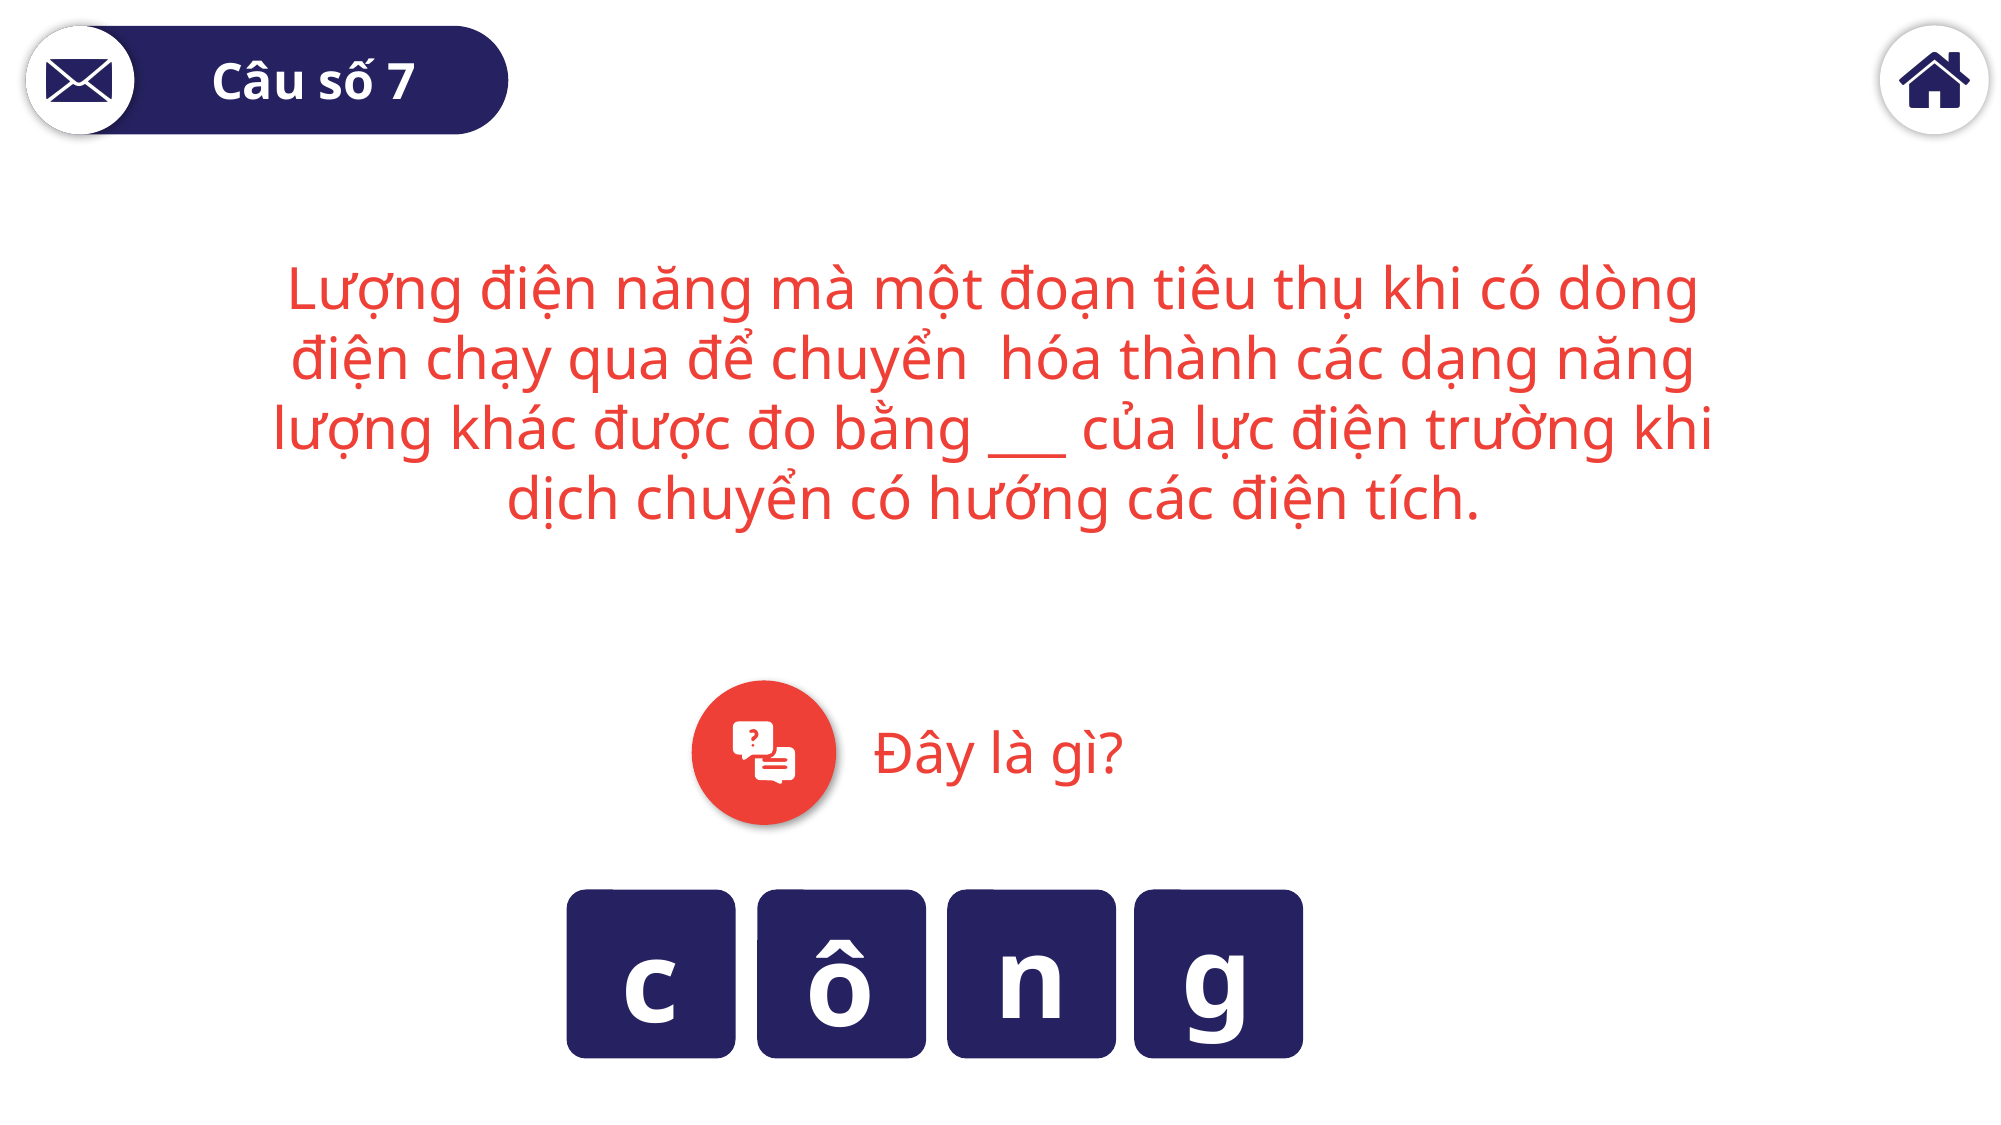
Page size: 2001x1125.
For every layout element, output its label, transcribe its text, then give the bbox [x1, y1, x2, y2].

text_box [166, 187, 1804, 622]
text_box Lượng điện năng mà một đoạn tiêu thụ khi có dòng điện chạy qua để chuyển hóa thành các dạng năng lượng khác được đo bằng ___ của lực điện trường khi dịch chuyển có hướng các điện tích. [219, 243, 1768, 609]
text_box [1879, 25, 1989, 135]
text_box [946, 888, 1118, 1060]
picture [46, 59, 112, 102]
text_box [756, 888, 928, 1060]
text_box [25, 25, 509, 135]
text_box [565, 888, 737, 1060]
text_box g [1160, 897, 1275, 1048]
text_box c [592, 902, 707, 1053]
text_box [1133, 888, 1305, 1060]
text_box n [974, 898, 1089, 1049]
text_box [691, 680, 1188, 825]
text_box ô [783, 906, 898, 1057]
